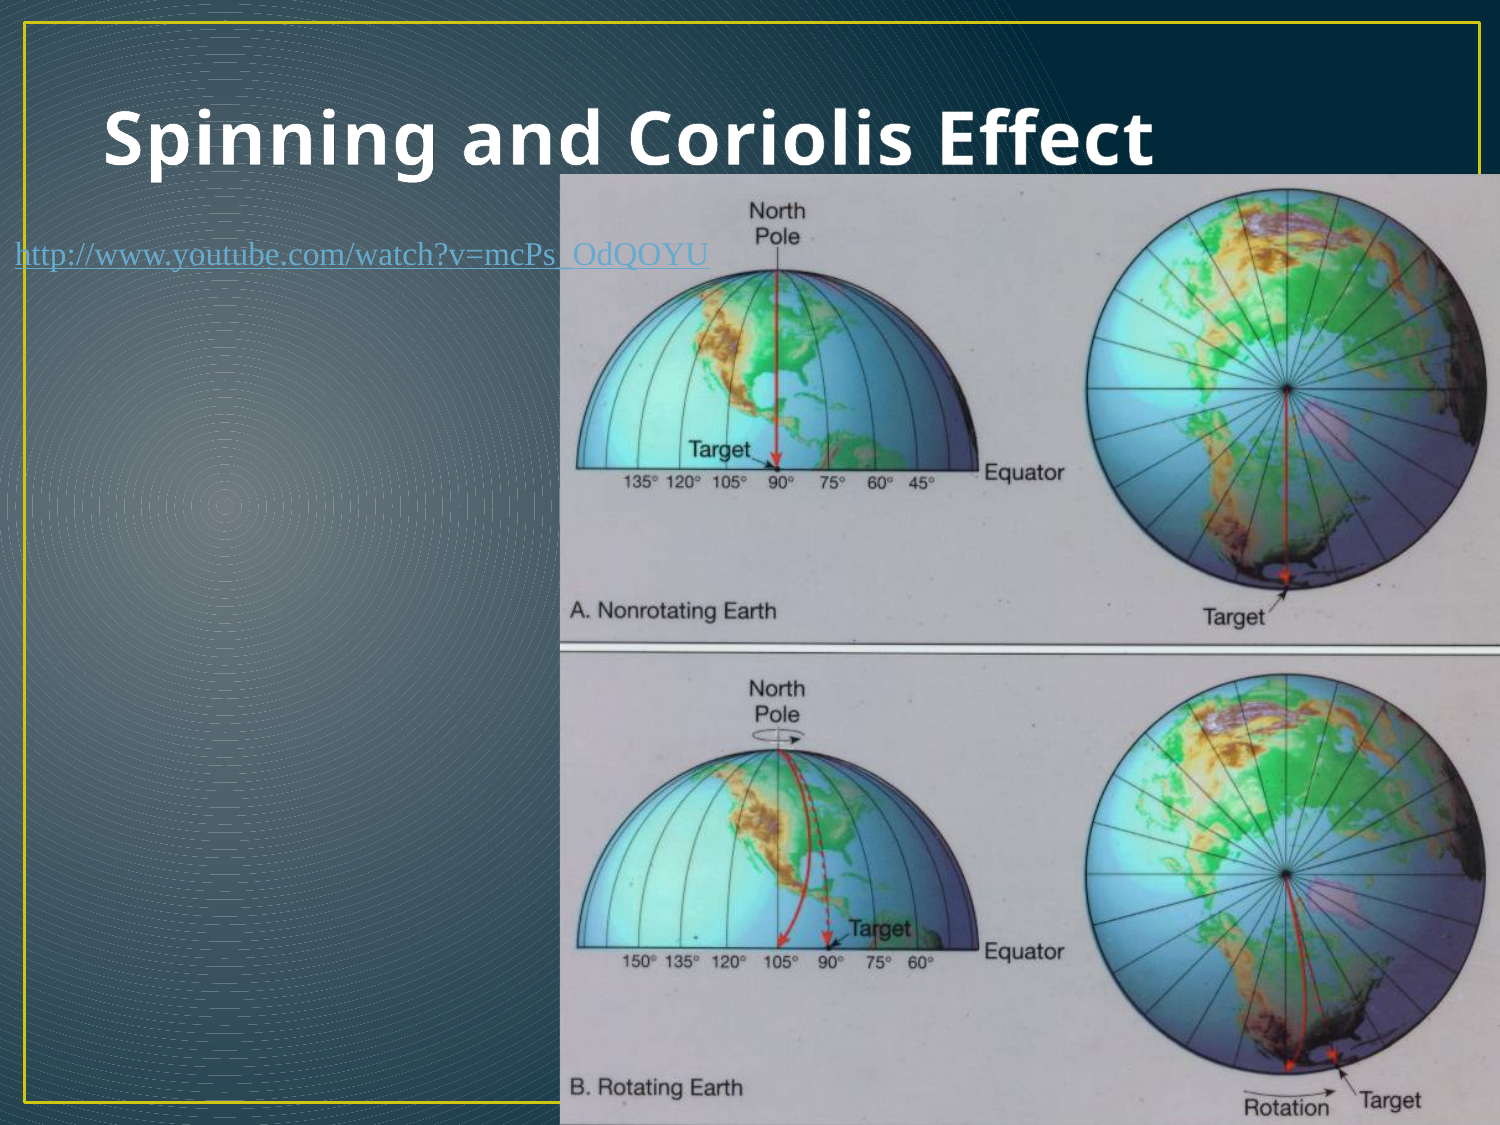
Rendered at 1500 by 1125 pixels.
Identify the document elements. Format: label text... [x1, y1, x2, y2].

picture [559, 174, 1500, 1125]
title Spinning and Coriolis Effect [87, 0, 1438, 188]
text_box http://www.youtube.com/watch?v=mcPs_OdQOYU [0, 224, 552, 280]
